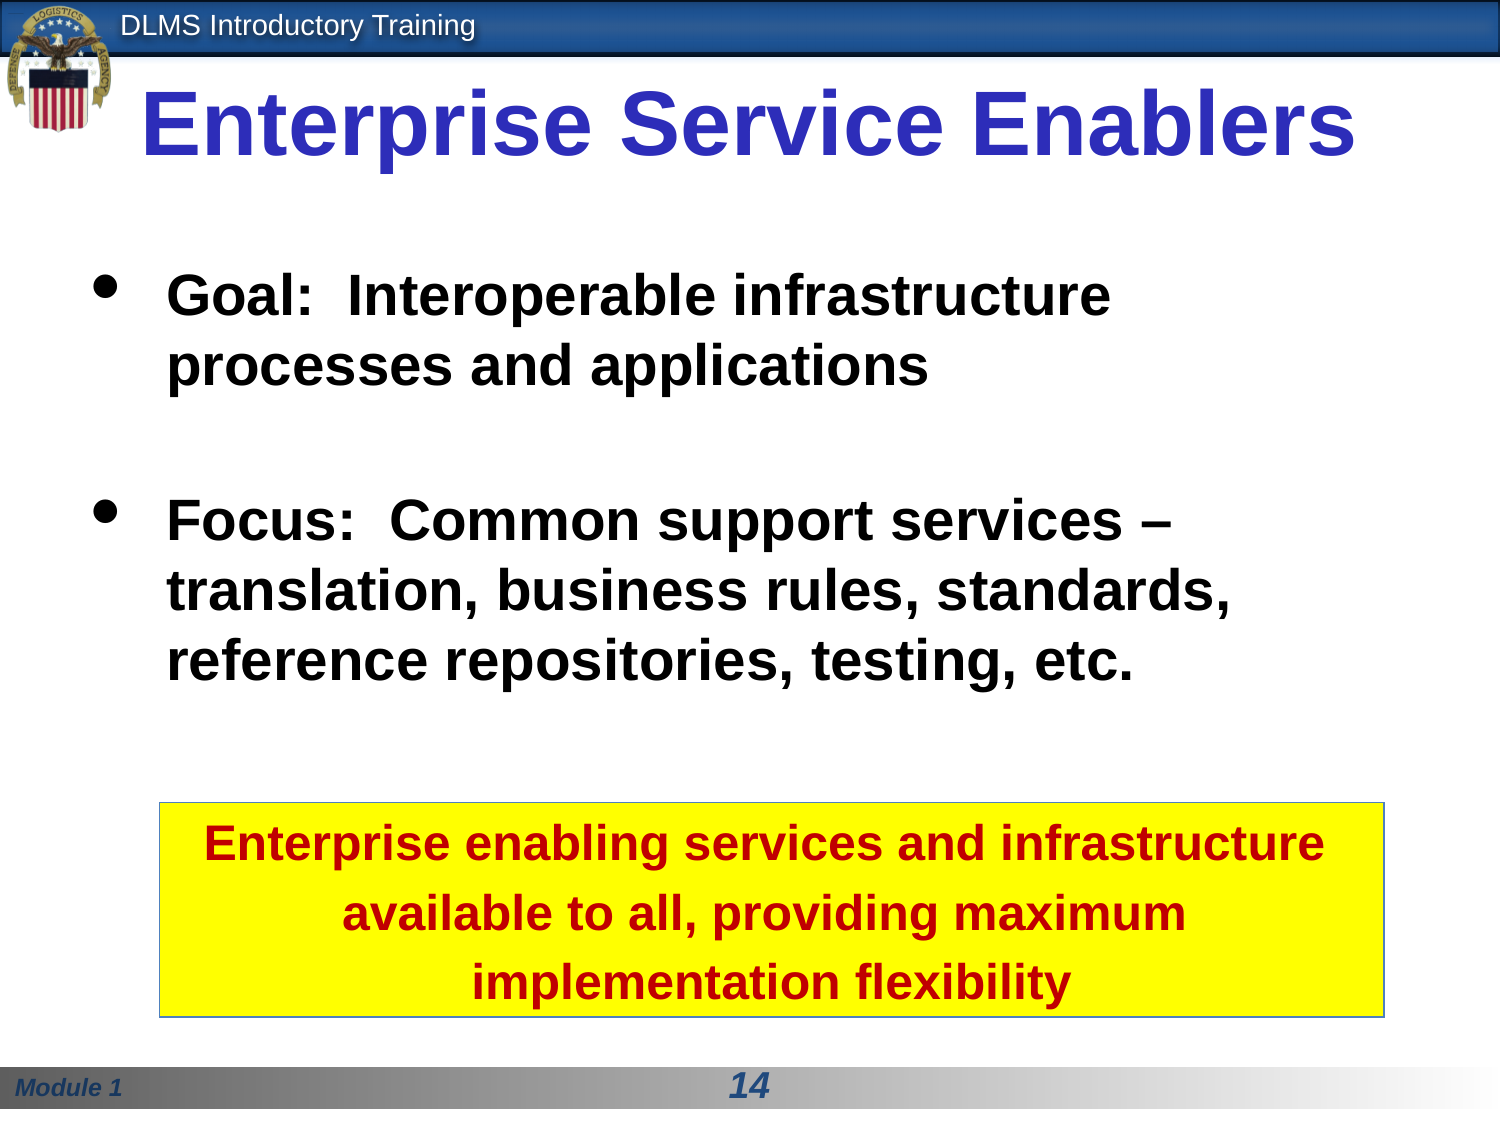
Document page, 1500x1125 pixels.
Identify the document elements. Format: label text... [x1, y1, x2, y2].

list Goal: Interoperable infrastructure processes and applications Focus: Common support services – translation, business rules, standards, reference repositories, testing, etc. [74, 198, 1388, 750]
picture [3, 3, 117, 49]
text_box Enterprise enabling services and infrastructure available to all, providing maximum implementation flexibility [159, 802, 1385, 1018]
title Enterprise Service Enablers [0, 49, 1500, 188]
